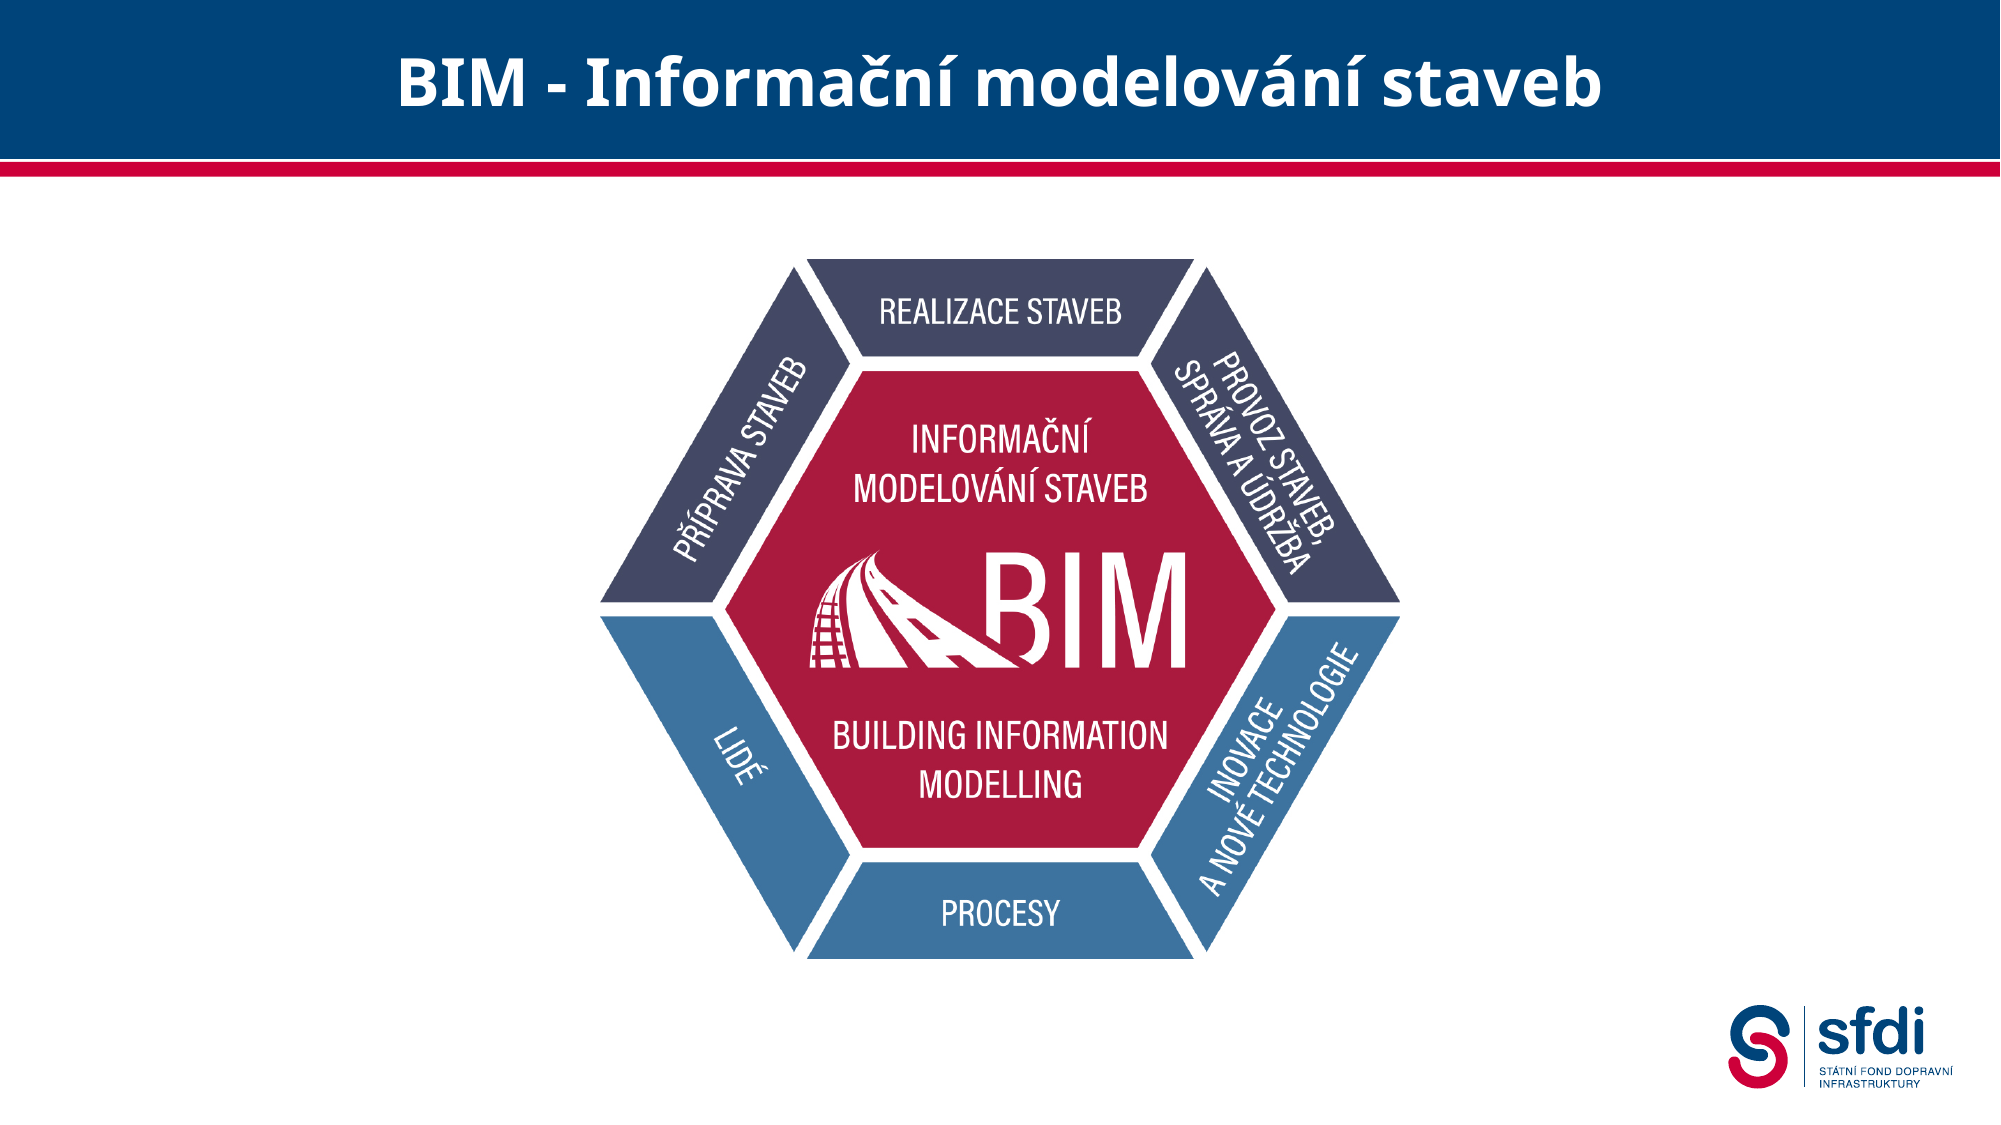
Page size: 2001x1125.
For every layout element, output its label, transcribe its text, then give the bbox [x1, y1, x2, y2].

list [600, 259, 1400, 960]
title BIM - Informační modelování staveb [0, 0, 2000, 159]
